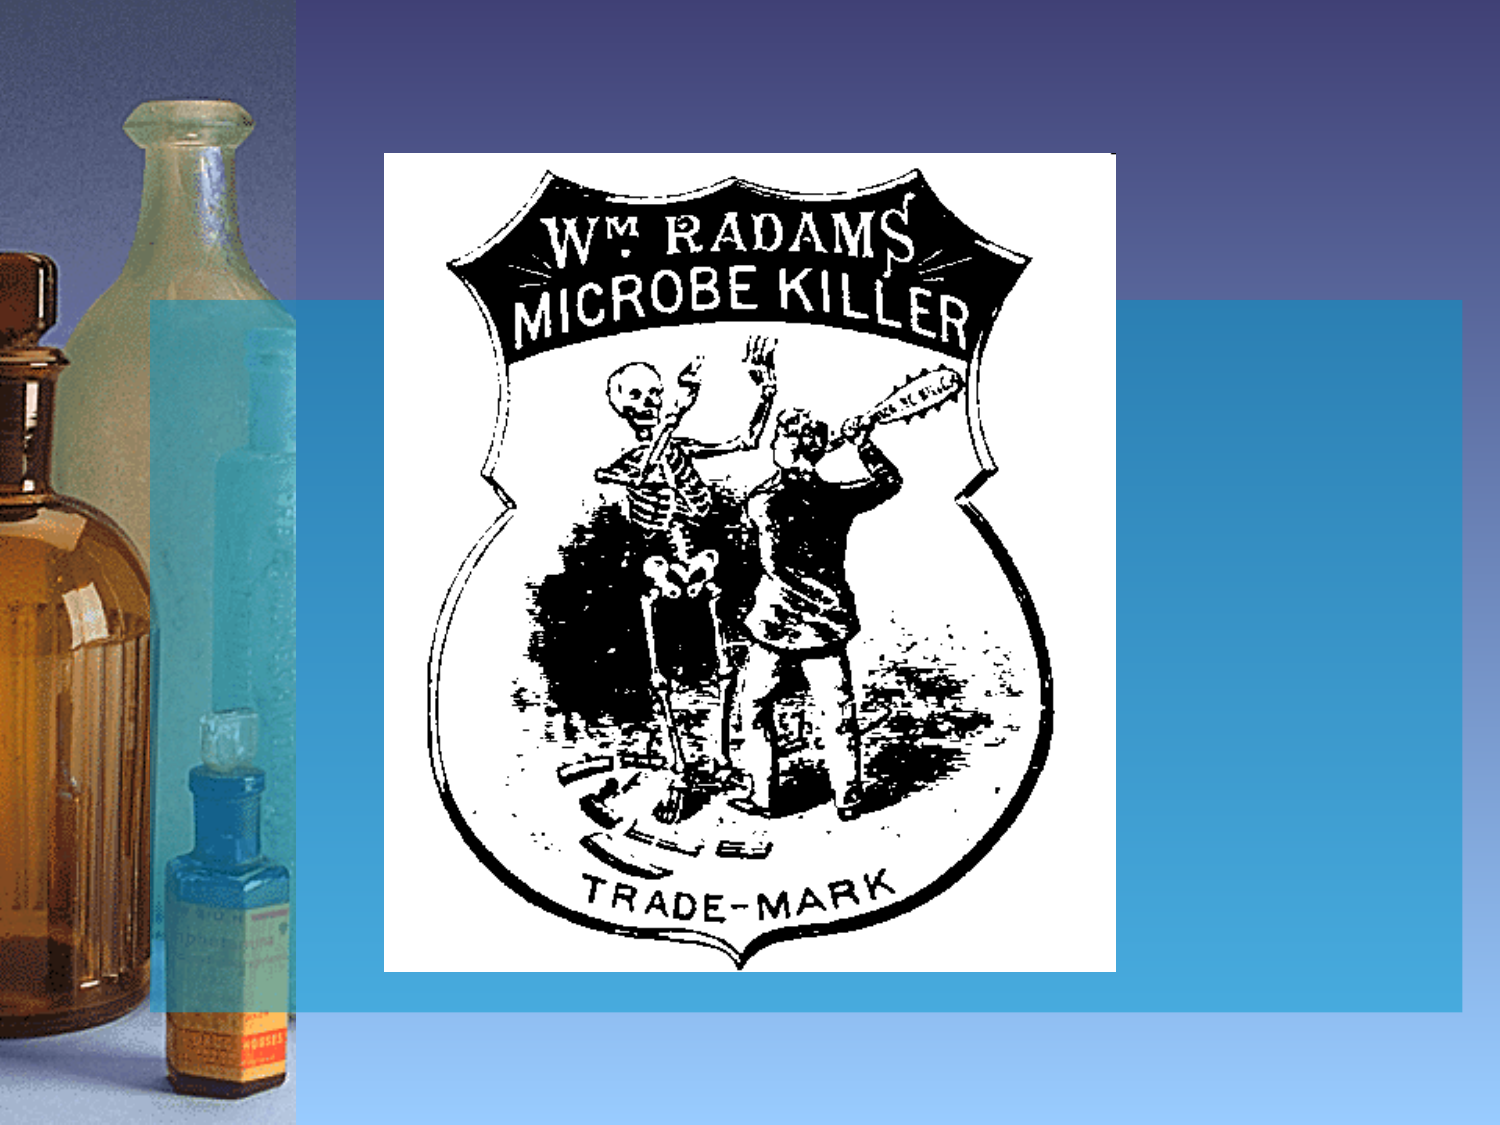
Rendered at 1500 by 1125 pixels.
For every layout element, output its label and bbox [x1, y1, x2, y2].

picture [384, 152, 1116, 973]
picture [0, 0, 296, 1125]
